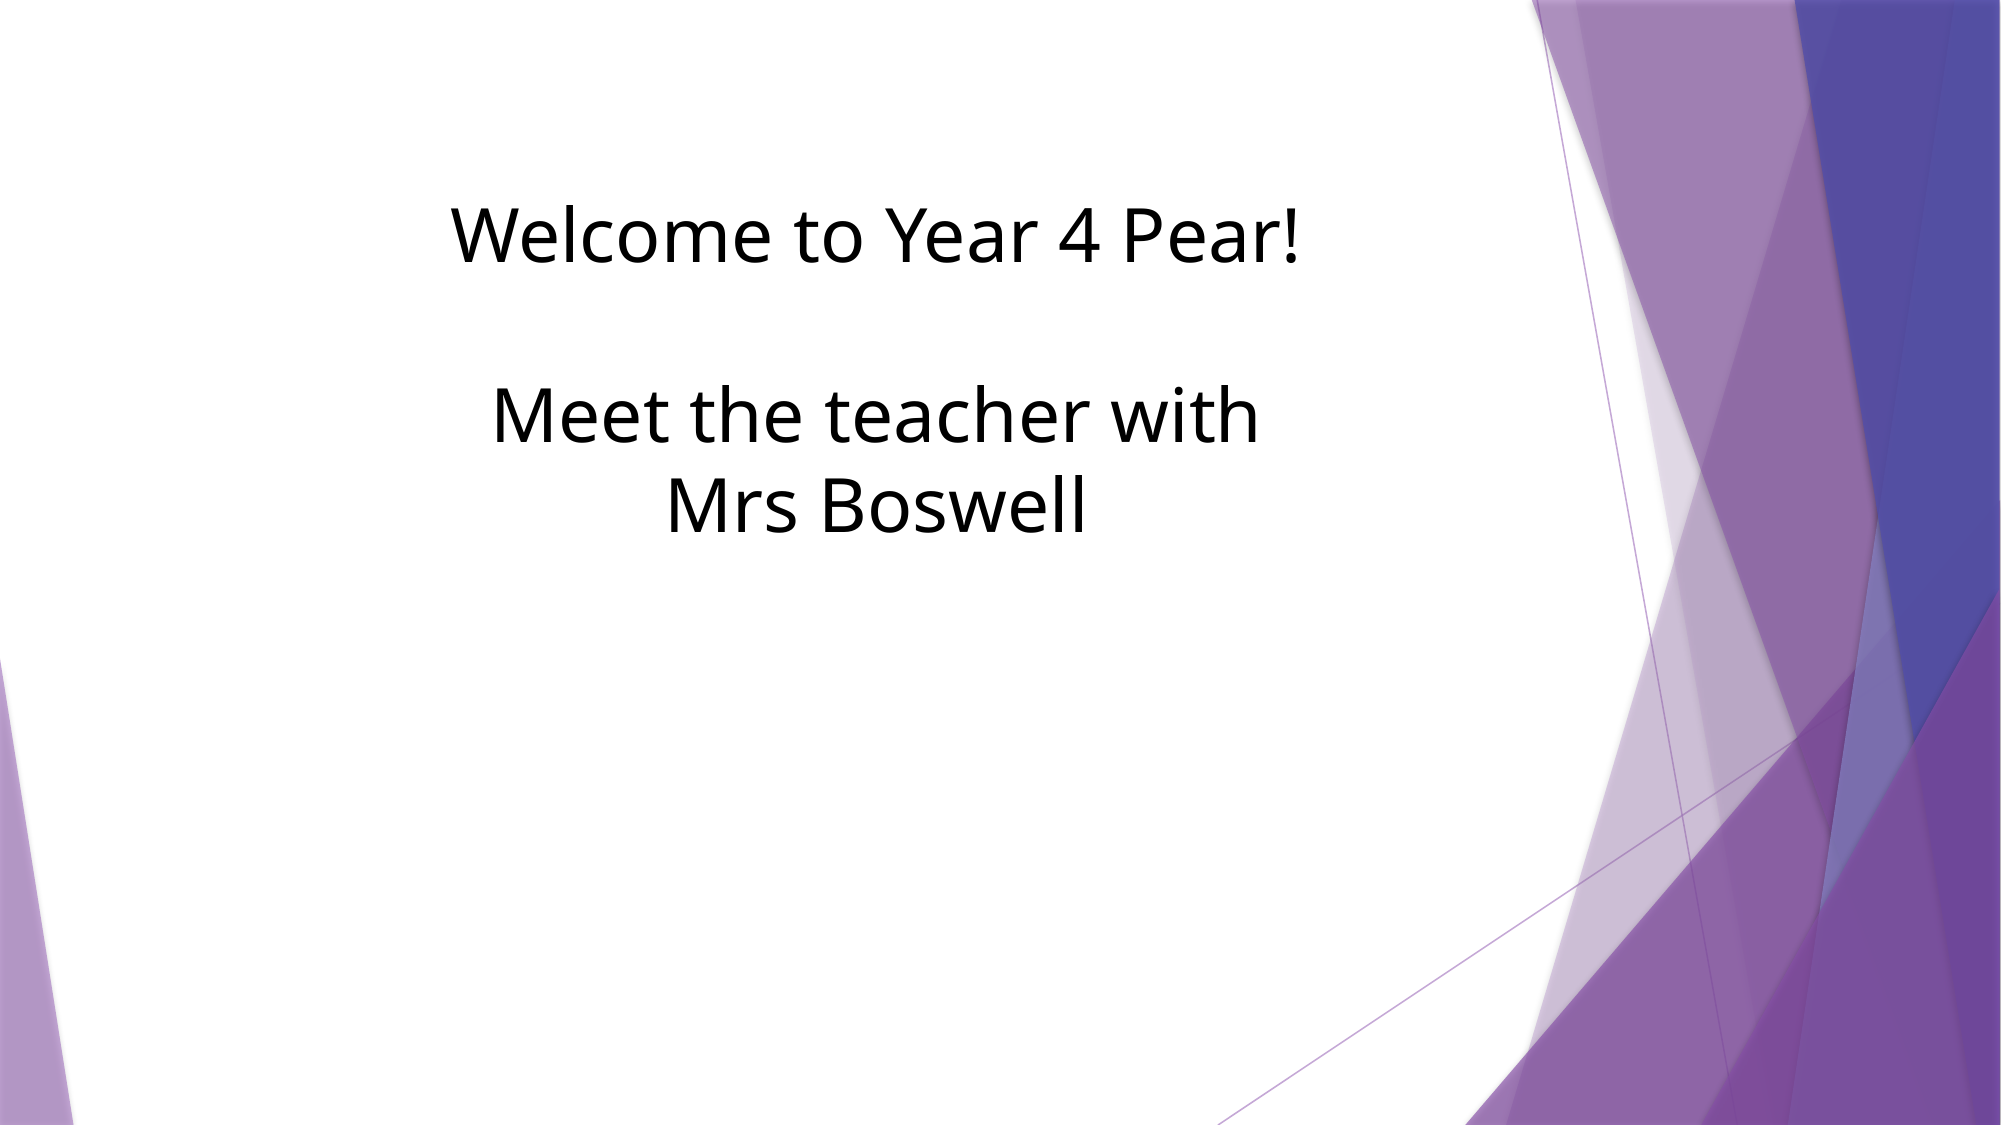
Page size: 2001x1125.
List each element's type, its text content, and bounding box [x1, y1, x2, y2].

text_box Welcome to Year 4 Pear! Meet the teacher with Mrs Boswell [430, 179, 1323, 555]
